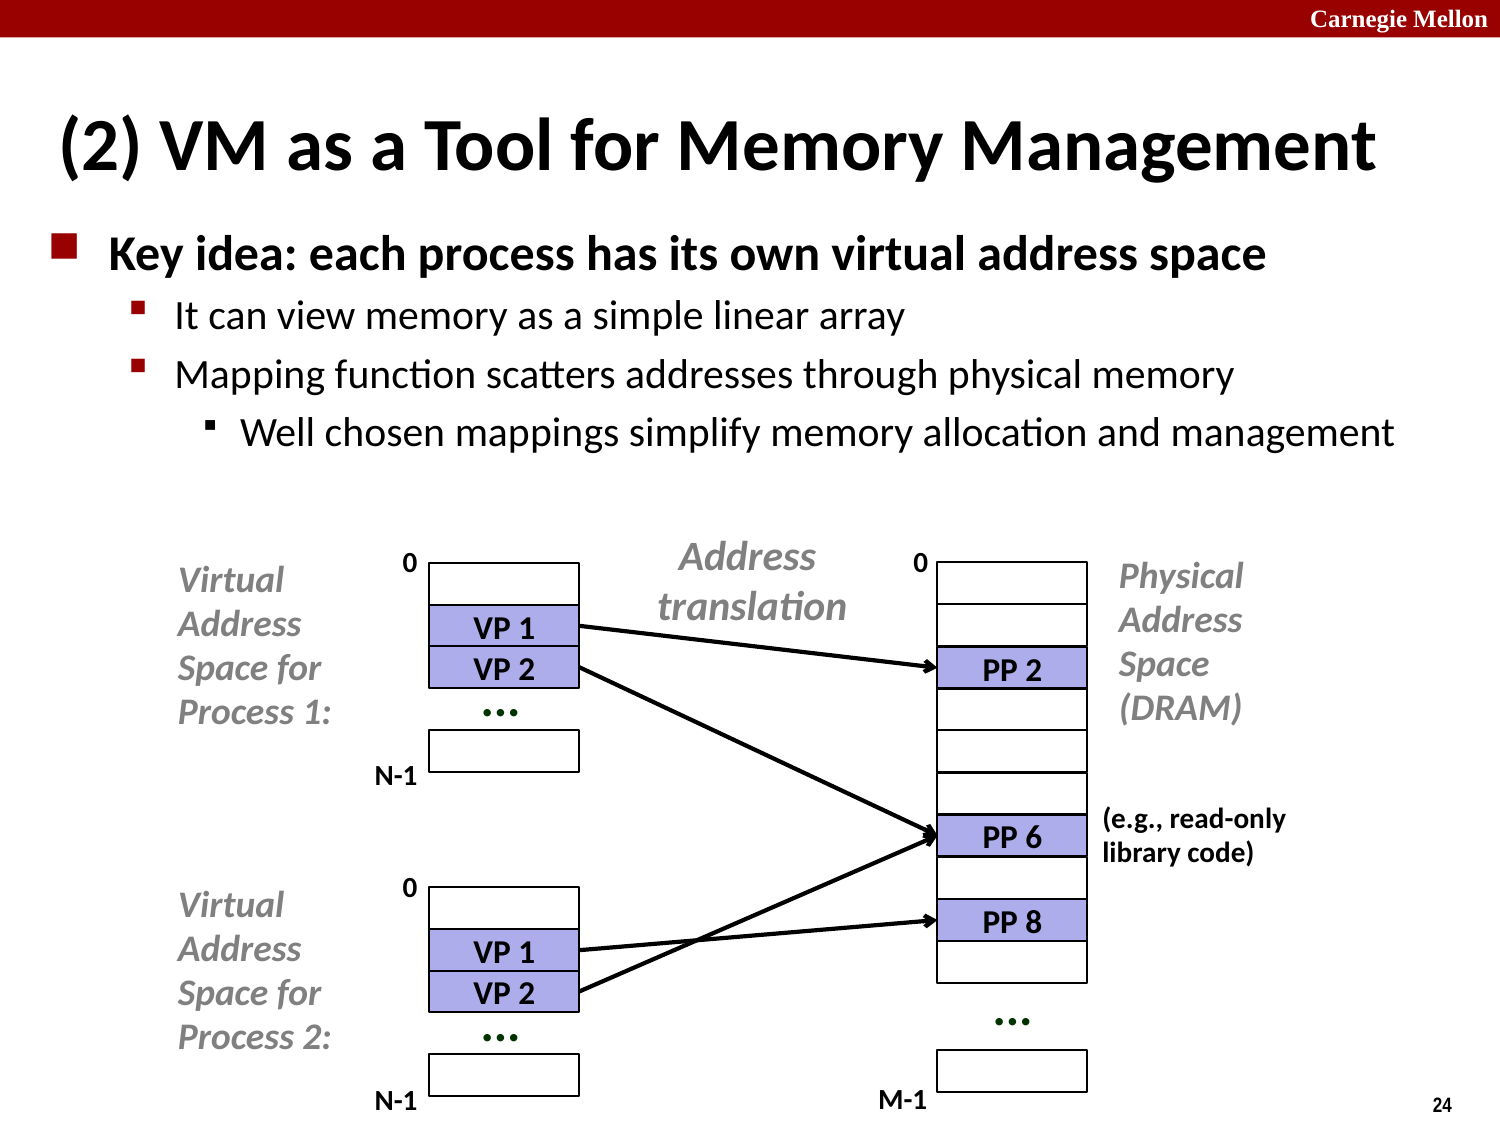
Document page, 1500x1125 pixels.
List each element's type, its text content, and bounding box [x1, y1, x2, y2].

title (2) VM as a Tool for Memory Management [42, 93, 1456, 188]
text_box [578, 919, 938, 951]
text_box (e.g., read-only library code) [1088, 793, 1326, 877]
text_box [942, 857, 1088, 899]
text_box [578, 958, 938, 992]
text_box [578, 835, 938, 919]
list Key idea: each process has its own virtual address space It can view memory as a simple linear array Mapping function scatters addresses through physical memory Well chosen mappings simplify memory allocation and management [37, 212, 1476, 526]
text_box ... [977, 975, 1048, 1044]
text_box 0 [387, 862, 433, 912]
text_box N-1 [359, 750, 433, 800]
text_box ... [465, 991, 536, 1059]
text_box Virtual Address Space for Process 2: [162, 874, 388, 1066]
text_box M-1 [863, 1074, 943, 1124]
text_box VP 1 [429, 929, 573, 970]
text_box PP 2 [942, 646, 1088, 688]
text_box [578, 625, 938, 666]
text_box [937, 562, 1088, 604]
text_box VP 1 [429, 604, 580, 646]
text_box [429, 562, 580, 604]
text_box [429, 729, 573, 772]
text_box PP 6 [942, 814, 1088, 857]
text_box VP 2 [429, 646, 573, 689]
text_box Physical Address Space (DRAM) [1104, 545, 1280, 737]
text_box [429, 887, 573, 929]
text_box [937, 604, 1088, 646]
text_box [942, 941, 1088, 984]
text_box [942, 688, 1088, 730]
text_box Virtual Address Space for Process 1: [162, 549, 388, 741]
text_box 0 [898, 537, 944, 587]
text_box PP 8 [942, 899, 1088, 941]
text_box [937, 1049, 1088, 1092]
text_box [942, 730, 1088, 772]
text_box Address translation [642, 521, 863, 624]
text_box N-1 [359, 1075, 433, 1125]
text_box ... [465, 667, 536, 735]
text_box [942, 772, 1088, 814]
text_box 0 [387, 537, 433, 587]
text_box [429, 1054, 580, 1097]
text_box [578, 666, 938, 835]
text_box VP 2 [429, 970, 580, 1013]
